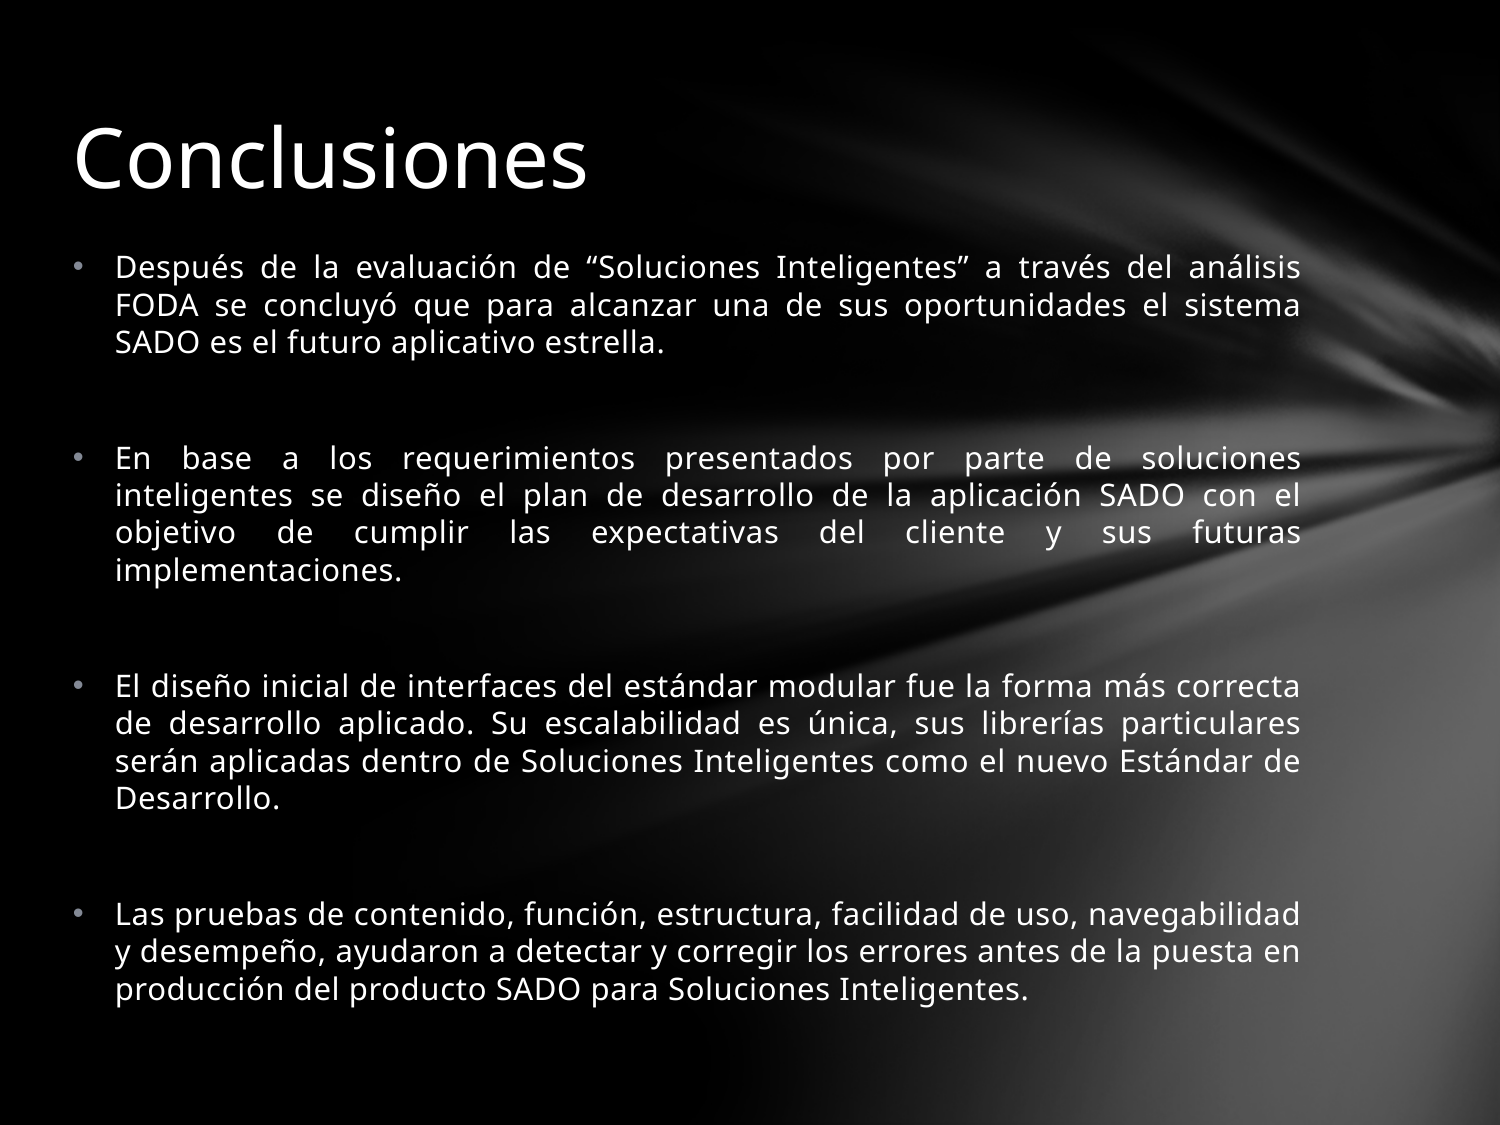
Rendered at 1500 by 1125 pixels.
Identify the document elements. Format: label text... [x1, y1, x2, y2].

title Conclusiones [57, 37, 1318, 213]
list Después de la evaluación de “Soluciones Inteligentes” a través del análisis FODA se concluyó que para alcanzar una de sus oportunidades el sistema SADO es el futuro aplicativo estrella. En base a los requerimientos presentados por parte de soluciones inteligentes se diseño el plan de desarrollo de la aplicación SADO con el objetivo de cumplir las expectativas del cliente y sus futuras implementaciones. El diseño inicial de interfaces del estándar modular fue la forma más correcta de desarrollo aplicado. Su escalabilidad es única, sus librerías particulares serán aplicadas dentro de Soluciones Inteligentes como el nuevo Estándar de Desarrollo. Las pruebas de contenido, función, estructura, facilidad de uso, navegabilidad y desempeño, ayudaron a detectar y corregir los errores antes de la puesta en producción del producto SADO para Soluciones Inteligentes. [57, 239, 1318, 1015]
